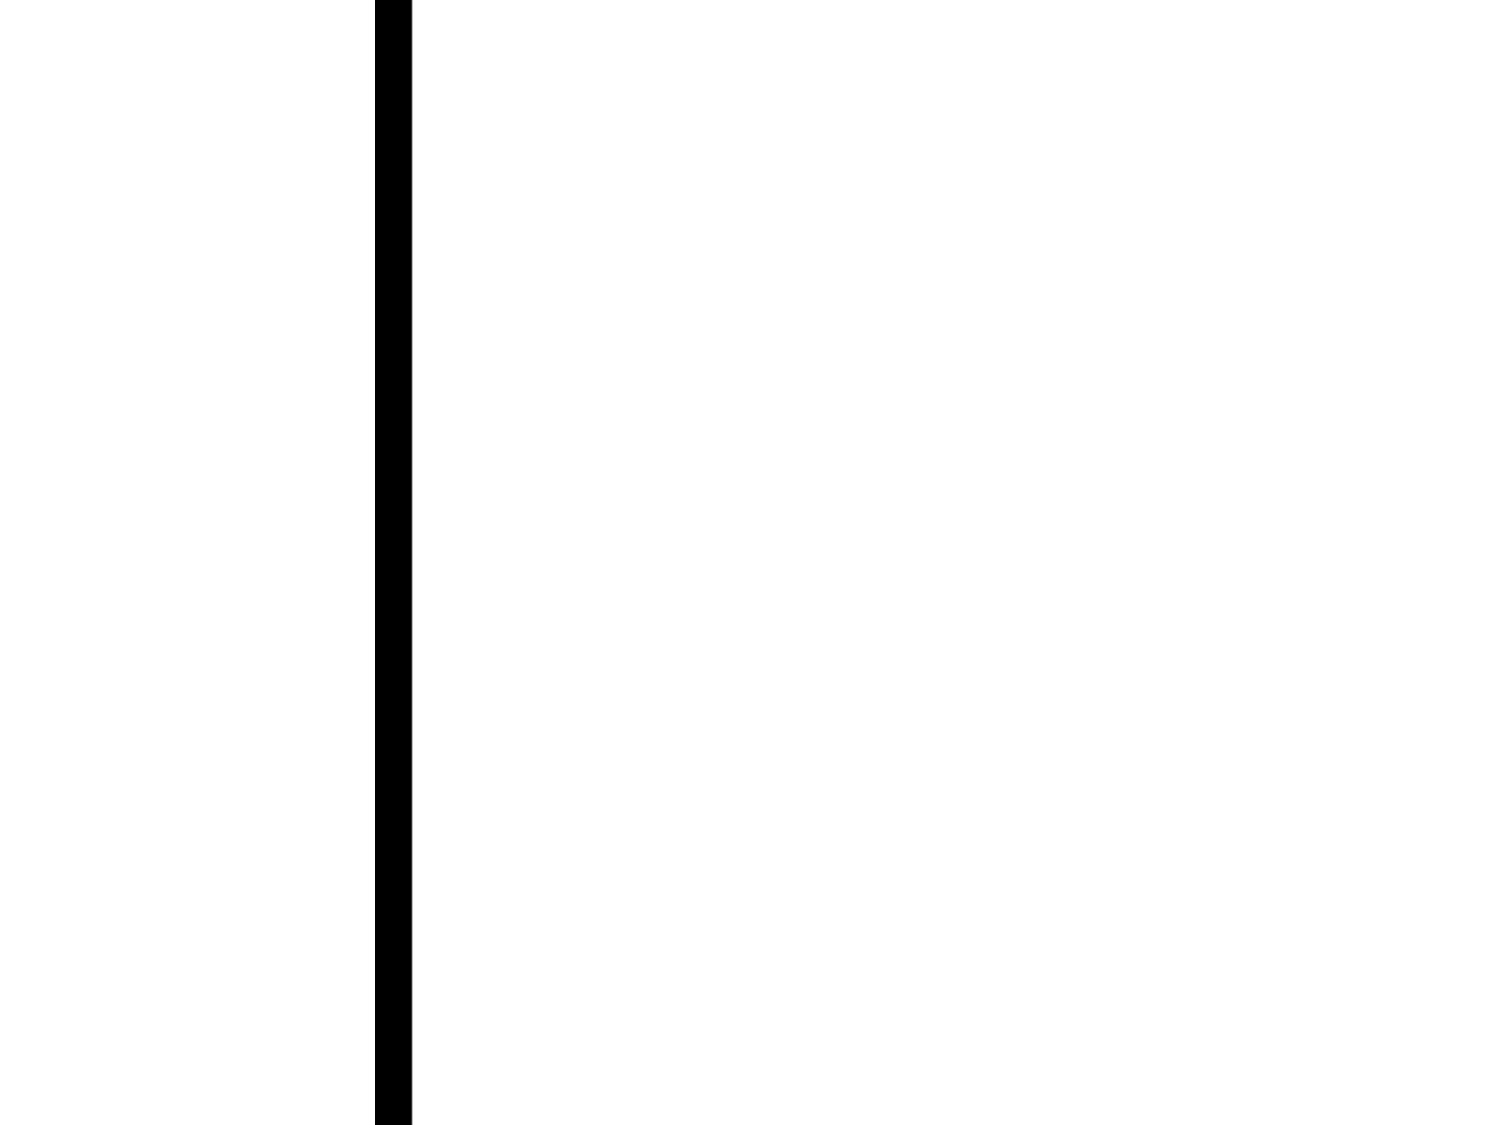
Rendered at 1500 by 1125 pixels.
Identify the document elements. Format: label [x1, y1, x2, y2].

list [374, 0, 1126, 1125]
